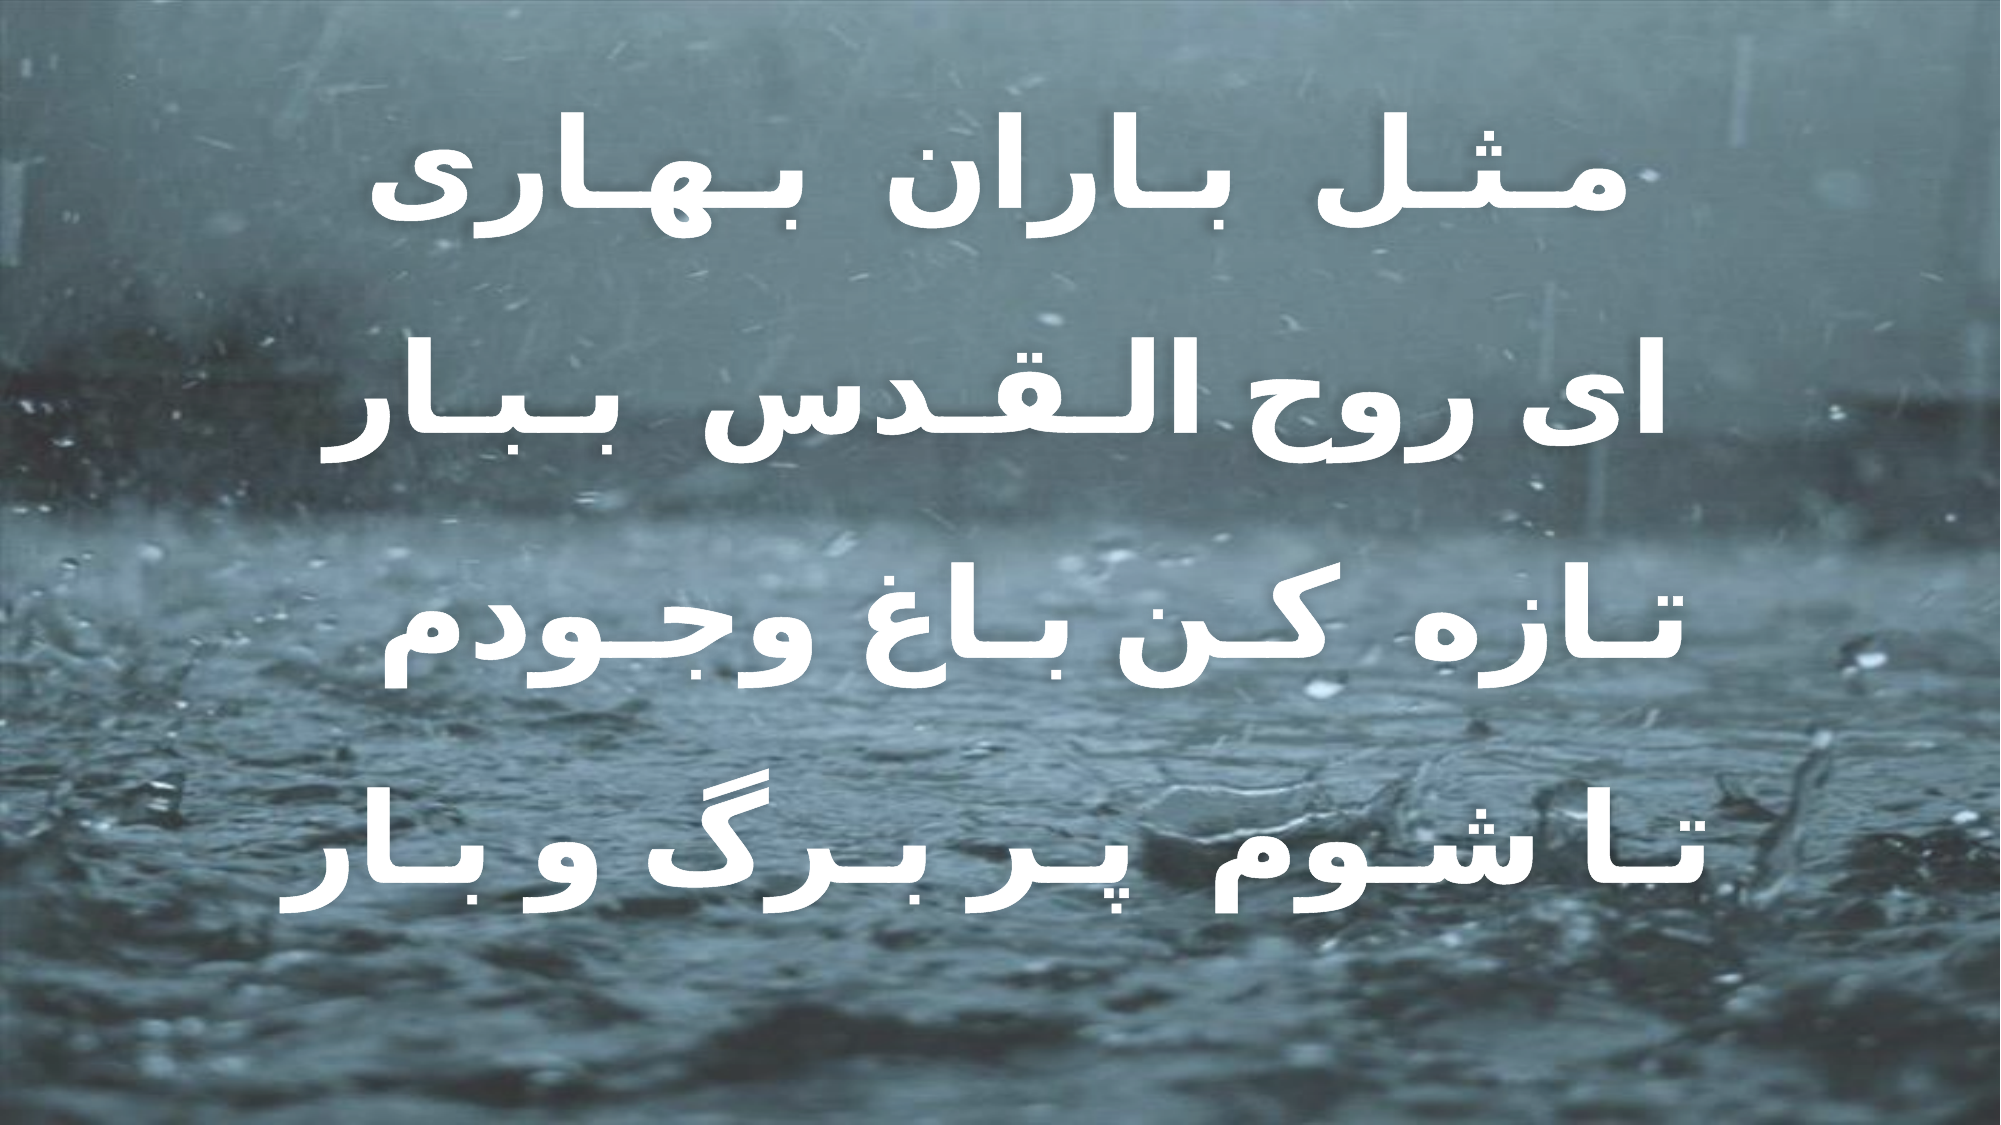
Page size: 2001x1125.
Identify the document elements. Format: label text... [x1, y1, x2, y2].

text_box مـثـل بـاران بـهـاری ای روح الـقـدس بـبـار تـازه کـن بـاغ وجـودم تـا شـوم پـر بـرگ و بـار [0, 0, 2000, 915]
